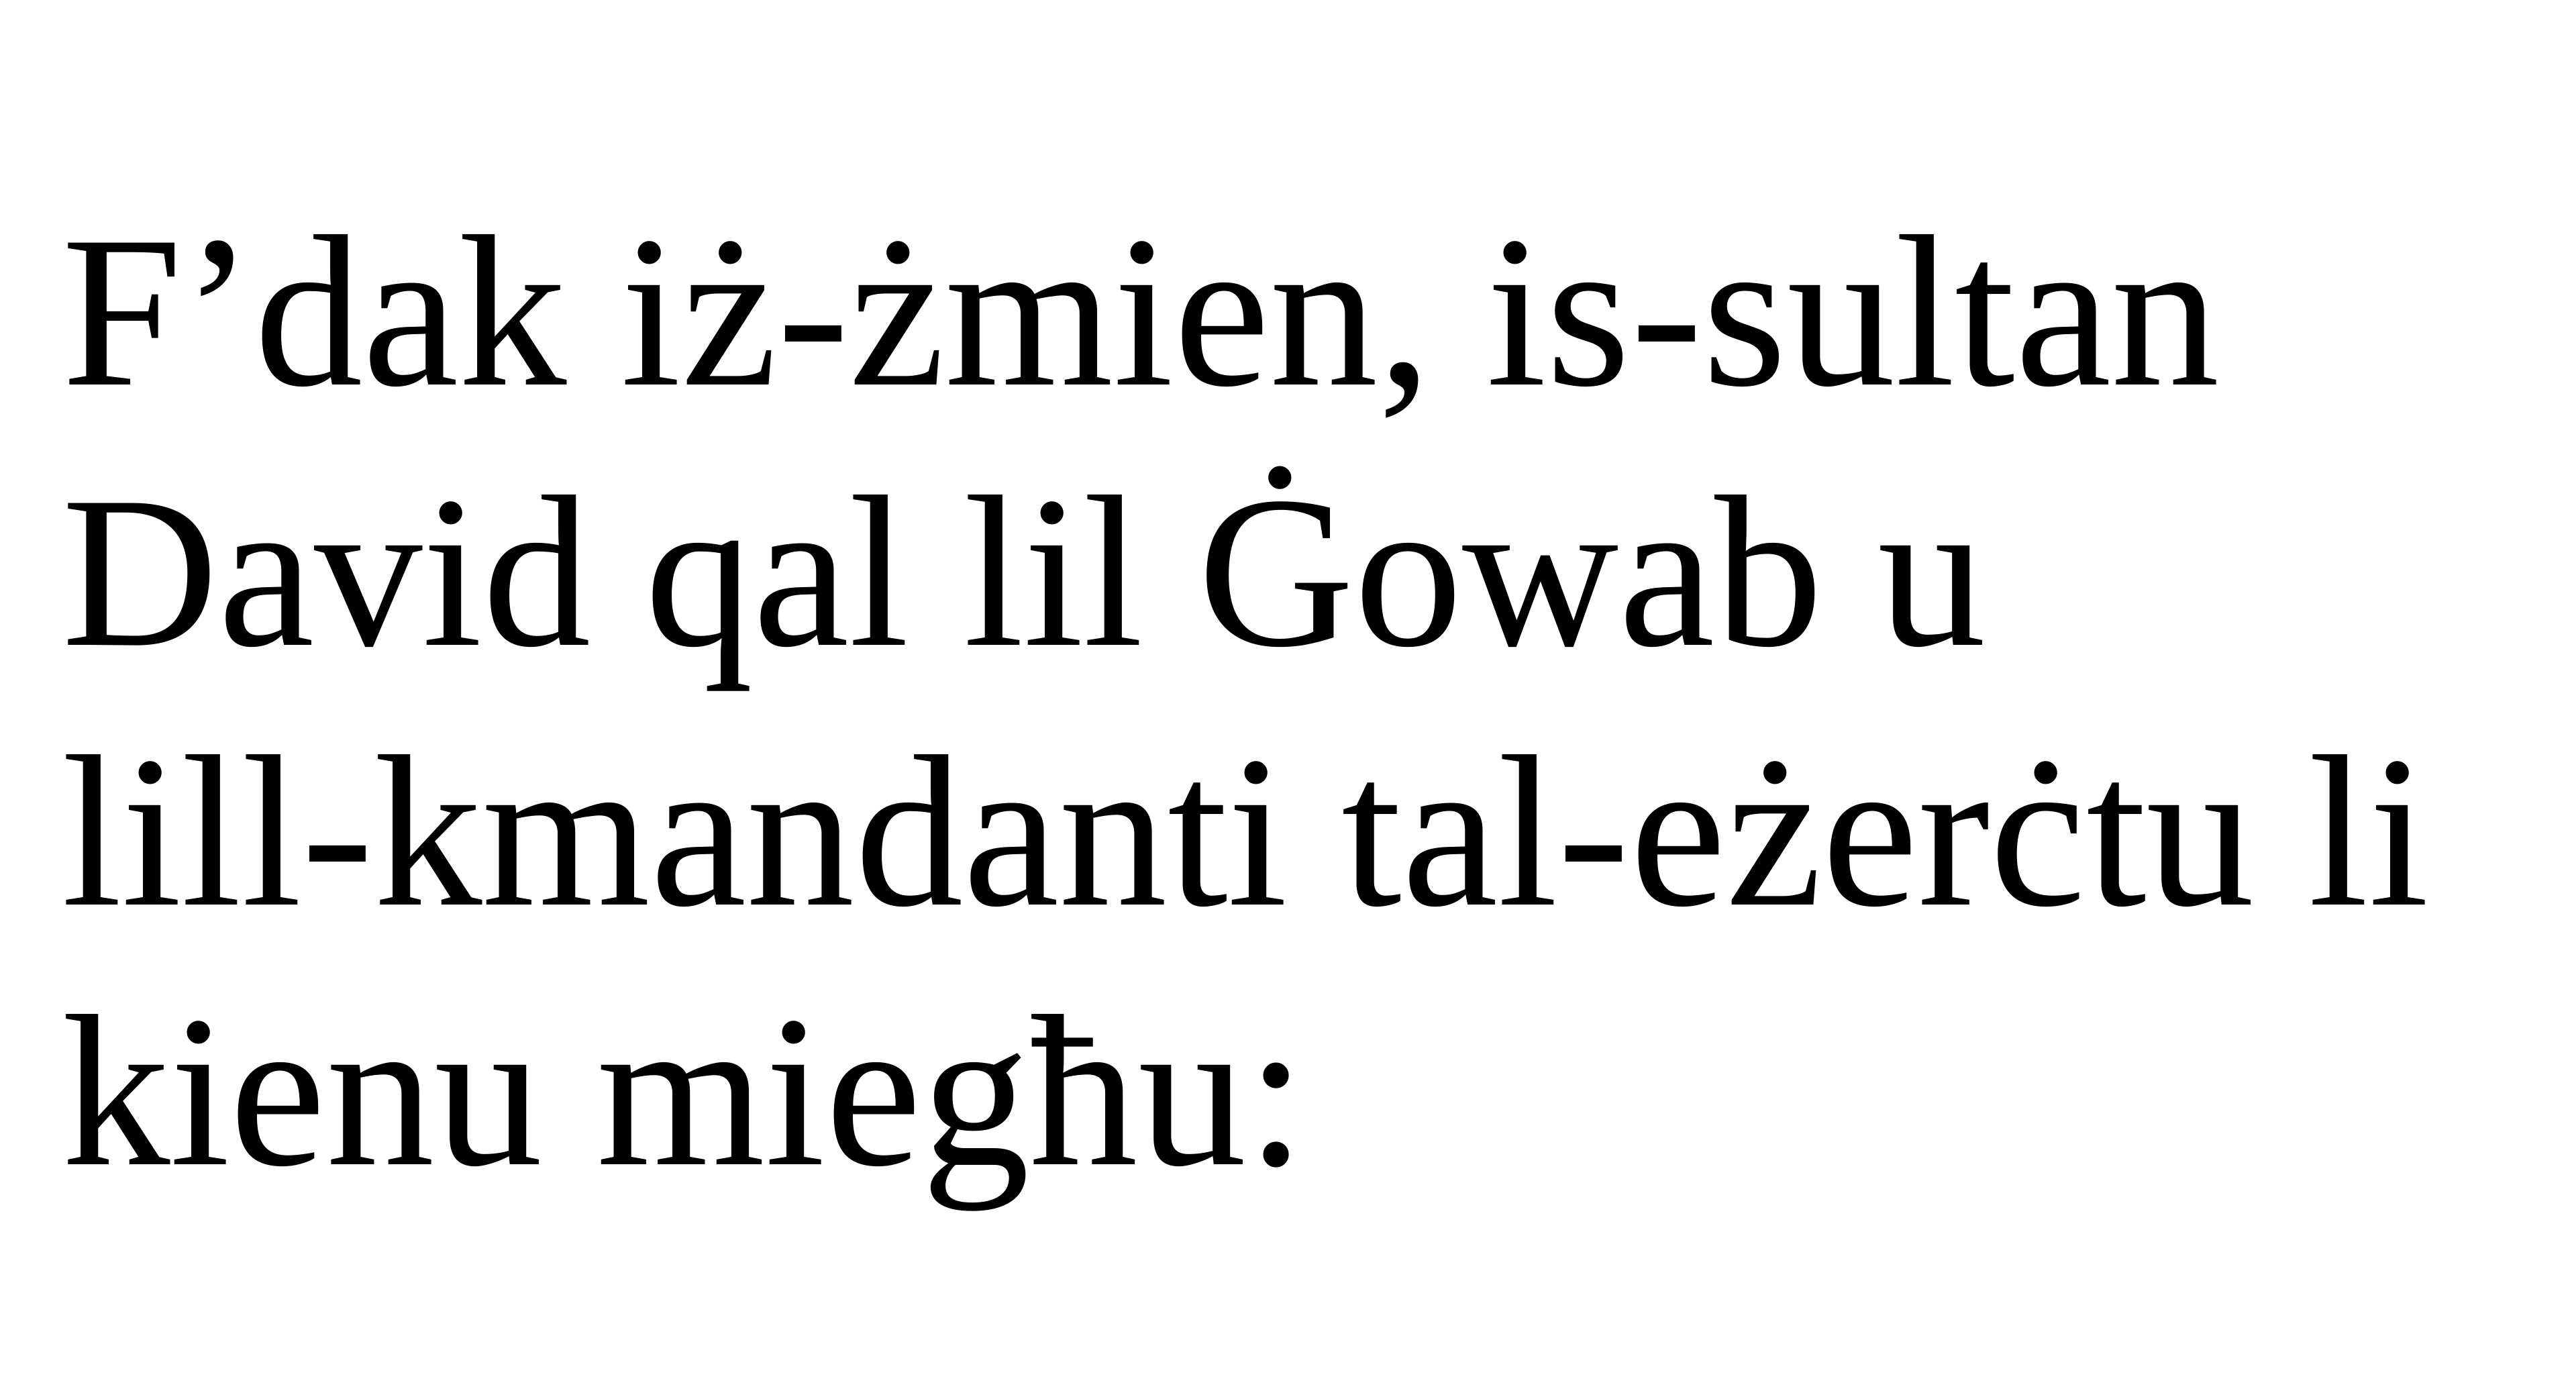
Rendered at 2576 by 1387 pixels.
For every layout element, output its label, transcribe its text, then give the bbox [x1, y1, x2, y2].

text_box F’dak iż-żmien, is-sultan David qal lil Ġowab u lill-kmandanti tal-eżerċtu li kienu miegħu: [54, 172, 2526, 1210]
